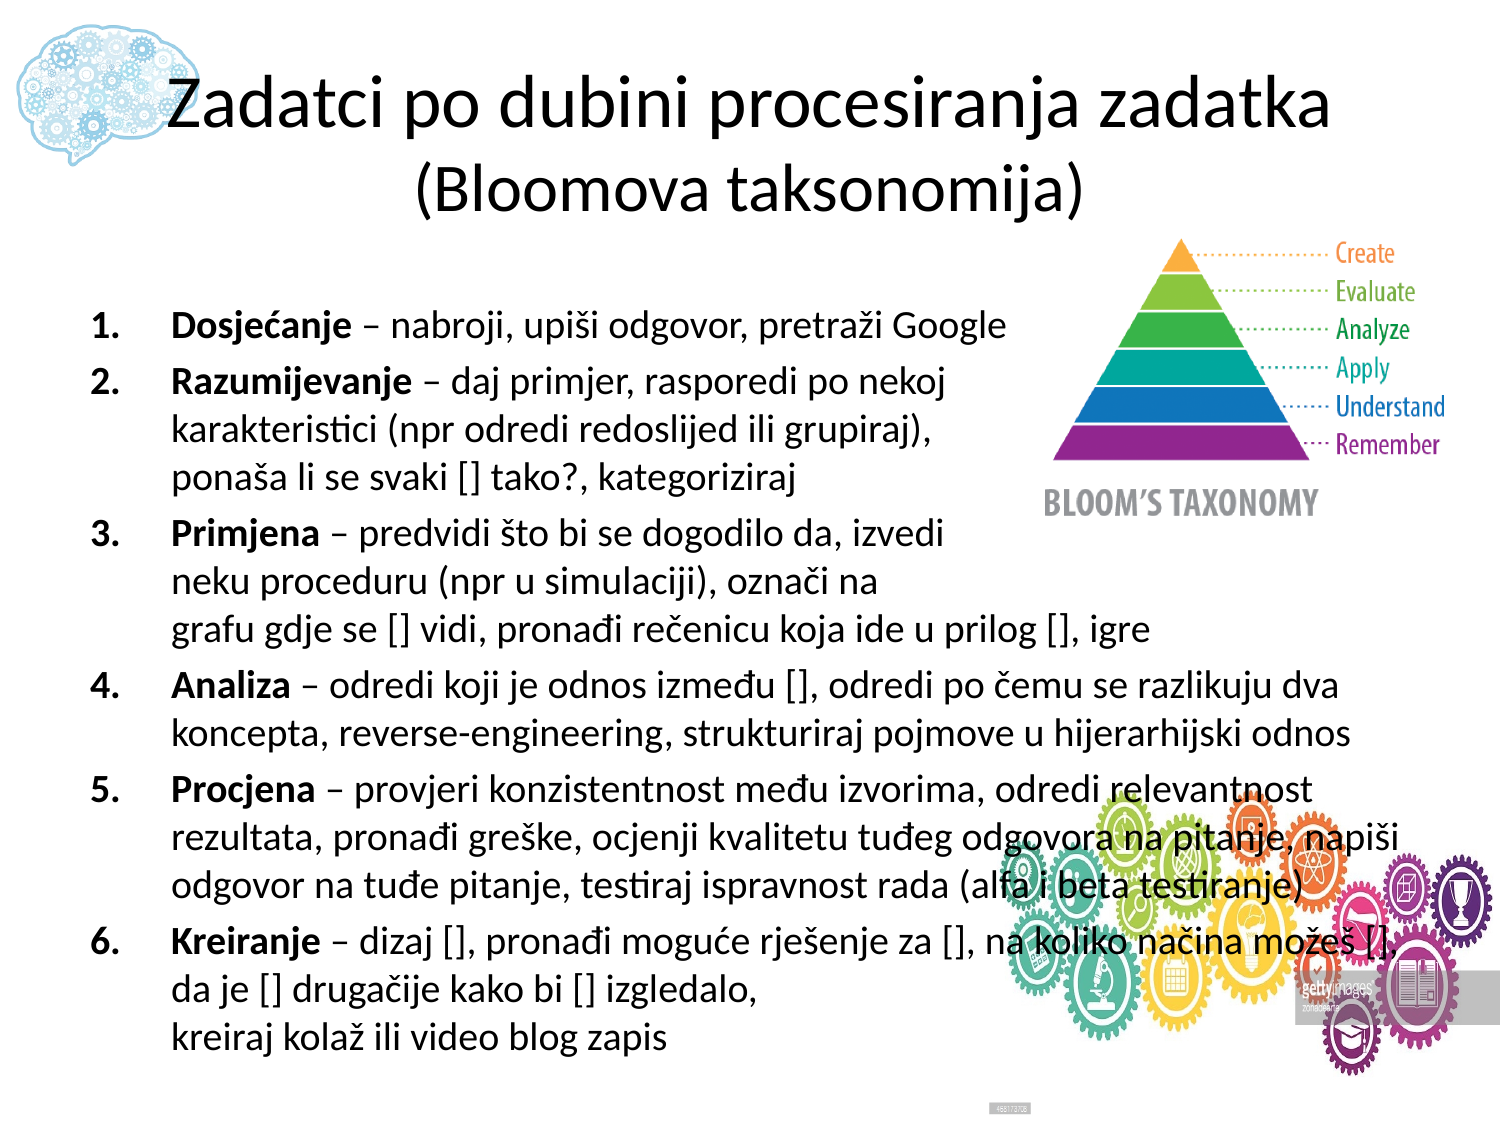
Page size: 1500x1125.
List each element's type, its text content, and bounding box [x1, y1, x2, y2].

picture [0, 0, 1500, 1125]
title Zadatci po dubini procesiranja zadatka (Bloomova taksonomija) [75, 45, 1425, 233]
list Dosjećanje – nabroji, upiši odgovor, pretraži Google Razumijevanje – daj primjer, rasporedi po nekoj karakteristici (npr odredi redoslijed ili grupiraj), ponaša li se svaki [] tako?, kategoriziraj Primjena – predvidi što bi se dogodilo da, izvedi neku proceduru (npr u simulaciji), označi na grafu gdje se [] vidi, pronađi rečenicu koja ide u prilog [], igre Analiza – odredi koji je odnos između [], odredi po čemu se razlikuju dva koncepta, reverse-engineering, strukturiraj pojmove u hijerarhijski odnos Procjena – provjeri konzistentnost među izvorima, odredi relevantnost rezultata, pronađi greške, ocjenji kvalitetu tuđeg odgovora na pitanje, napiši odgovor na tuđe pitanje, testiraj ispravnost rada (alfa i beta testiranje) Kreiranje – dizaj [], pronađi moguće rješenje za [], na koliko načina možeš [], da je [] drugačije kako bi [] izgledalo, kreiraj kolaž ili video blog zapis [75, 290, 1425, 1106]
